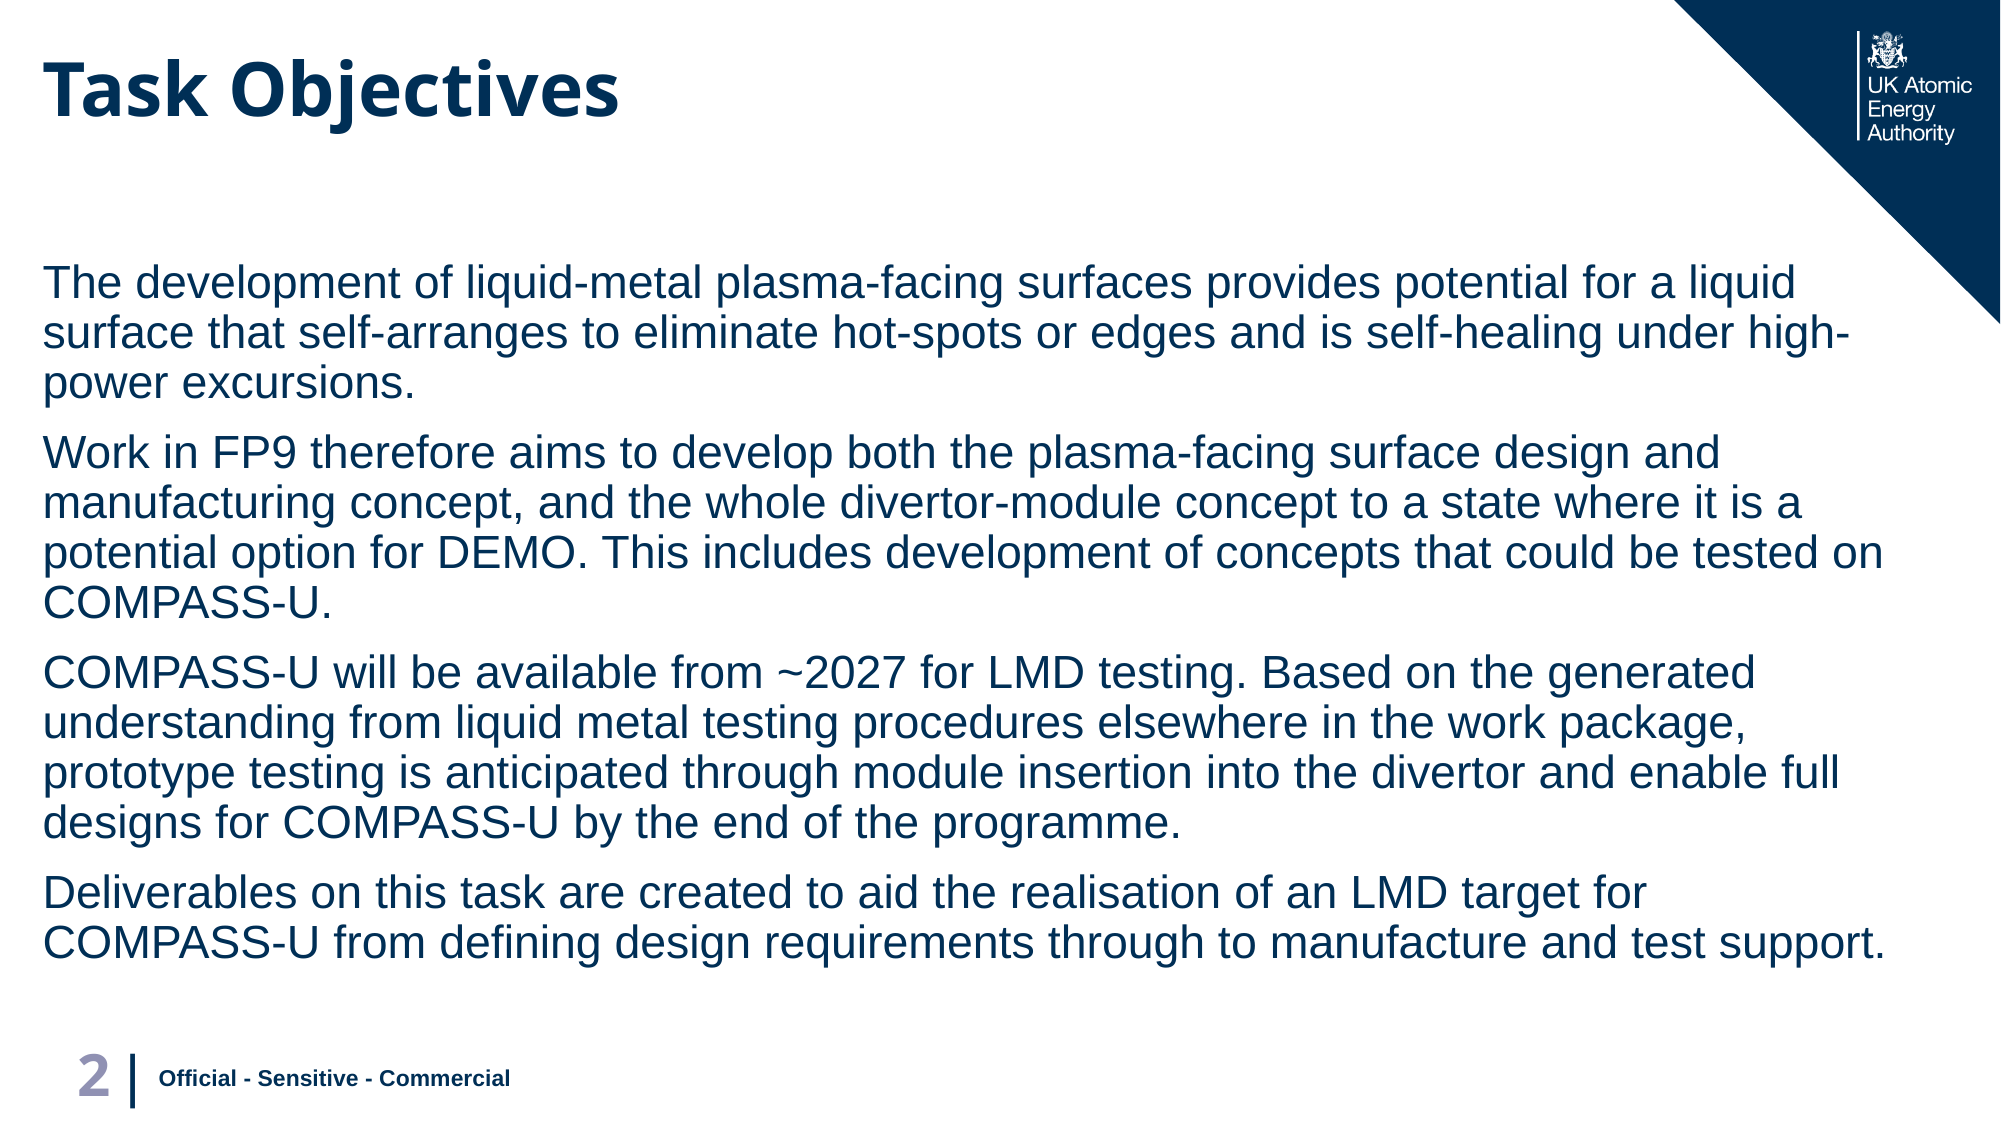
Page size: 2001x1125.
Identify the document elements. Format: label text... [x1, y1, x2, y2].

footer Official - Sensitive - Commercial [143, 1047, 1294, 1108]
slide_number 2 [16, 1047, 126, 1108]
picture [1857, 31, 1972, 145]
title Task Objectives [27, 33, 1671, 252]
list The development of liquid-metal plasma-facing surfaces provides potential for a liquid surface that self-arranges to eliminate hot-spots or edges and is self-healing under high-power excursions. Work in FP9 therefore aims to develop both the plasma-facing surface design and manufacturing concept, and the whole divertor-module concept to a state where it is a potential option for DEMO. This includes development of concepts that could be tested on COMPASS-U. COMPASS-U will be available from ~2027 for LMD testing. Based on the generated understanding from liquid metal testing procedures elsewhere in the work package, prototype testing is anticipated through module insertion into the divertor and enable full designs for COMPASS-U by the end of the programme. Deliverables on this task are created to aid the realisation of an LMD target for COMPASS-U from defining design requirements through to manufacture and test support. [27, 251, 1909, 988]
